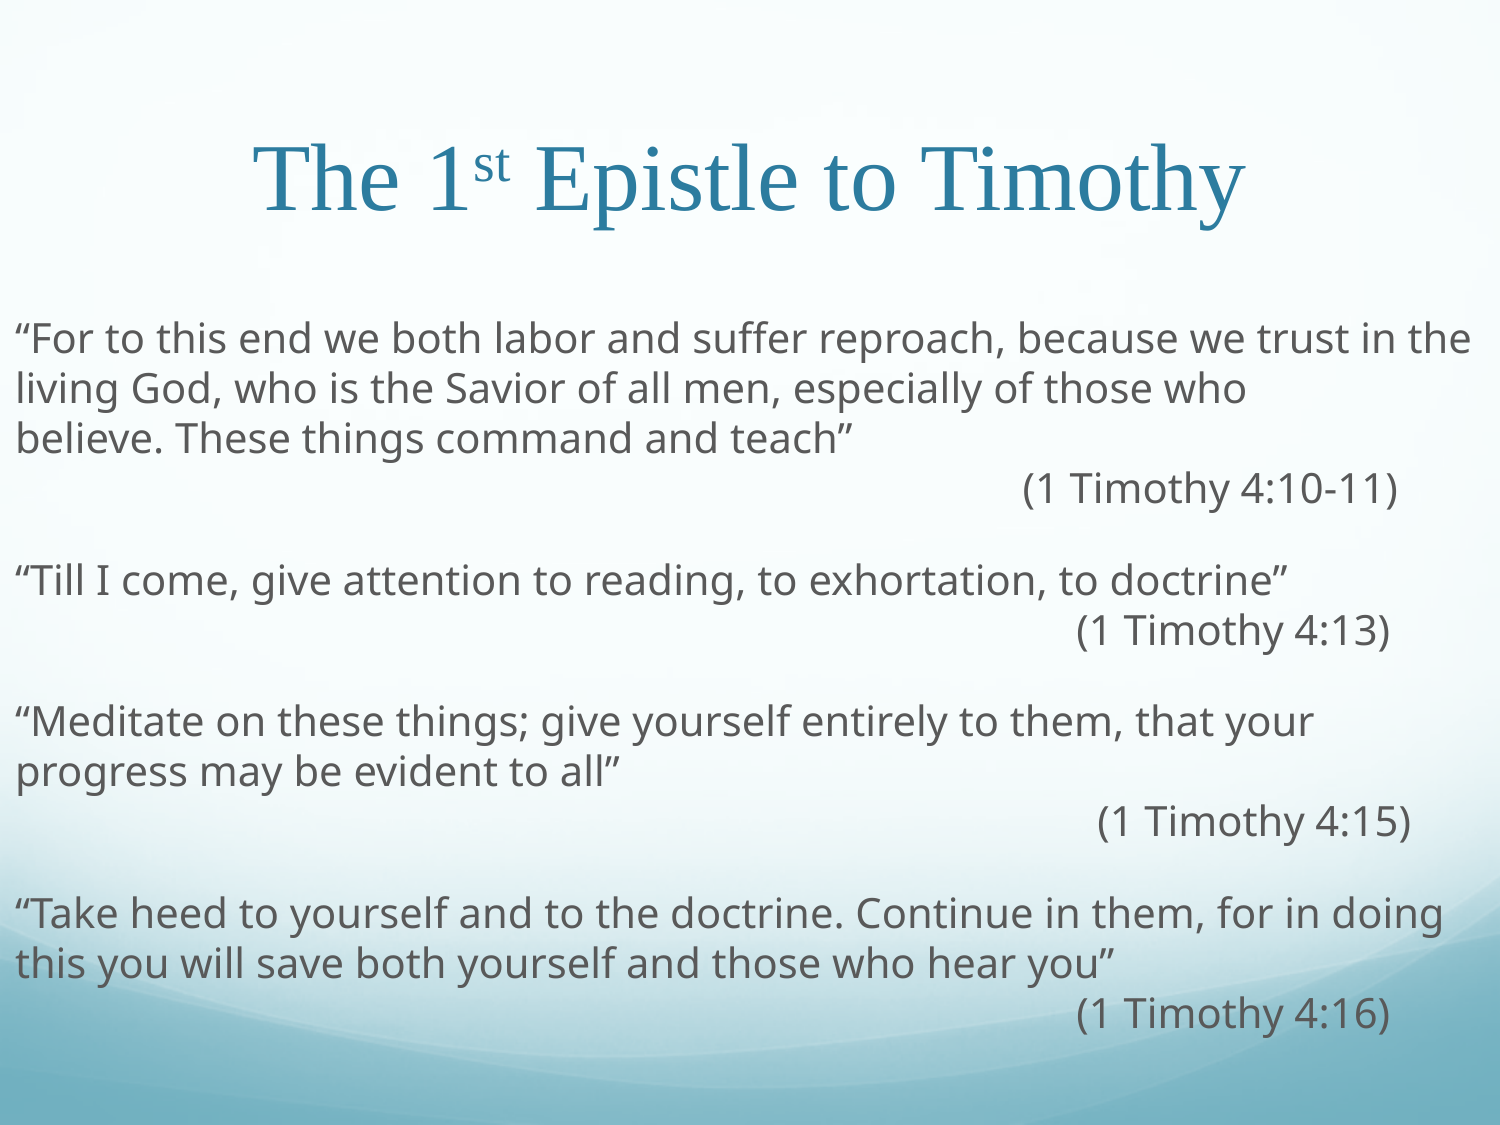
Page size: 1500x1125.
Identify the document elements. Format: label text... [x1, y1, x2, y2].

title The 1st Epistle to Timothy [90, 17, 1410, 238]
list “For to this end we both labor and suffer reproach, because we trust in the living God, who is the Savior of all men, especially of those who believe. These things command and teach” (1 Timothy 4:10-11) “Till I come, give attention to reading, to exhortation, to doctrine” (1 Timothy 4:13) “Meditate on these things; give yourself entirely to them, that your progress may be evident to all” (1 Timothy 4:15) “Take heed to yourself and to the doctrine. Continue in them, for in doing this you will save both yourself and those who hear you” (1 Timothy 4:16) [0, 304, 1500, 1125]
